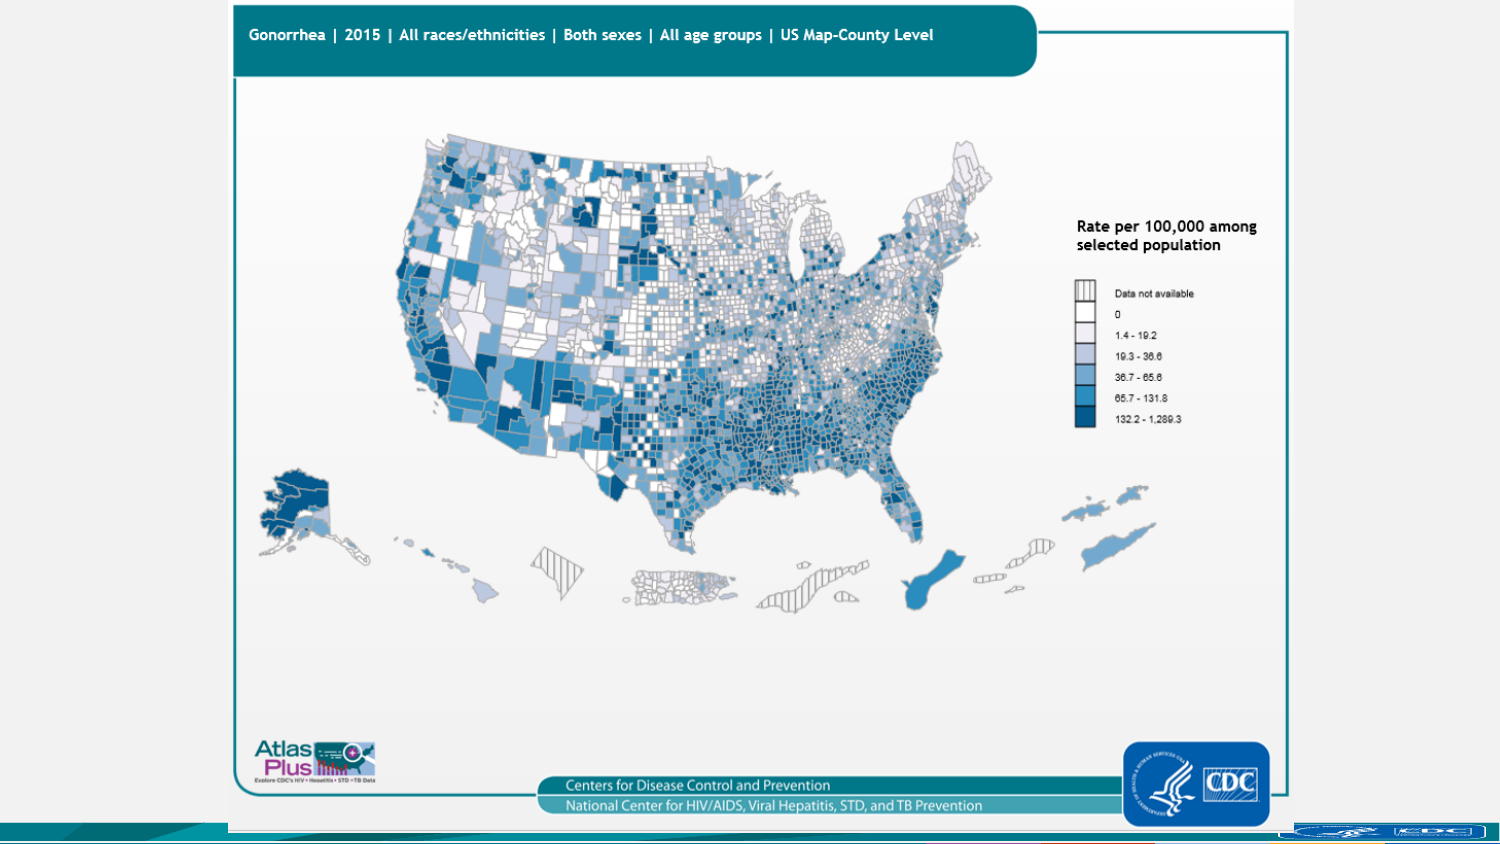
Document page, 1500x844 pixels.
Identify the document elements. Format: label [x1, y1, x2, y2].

picture [228, 0, 1294, 833]
